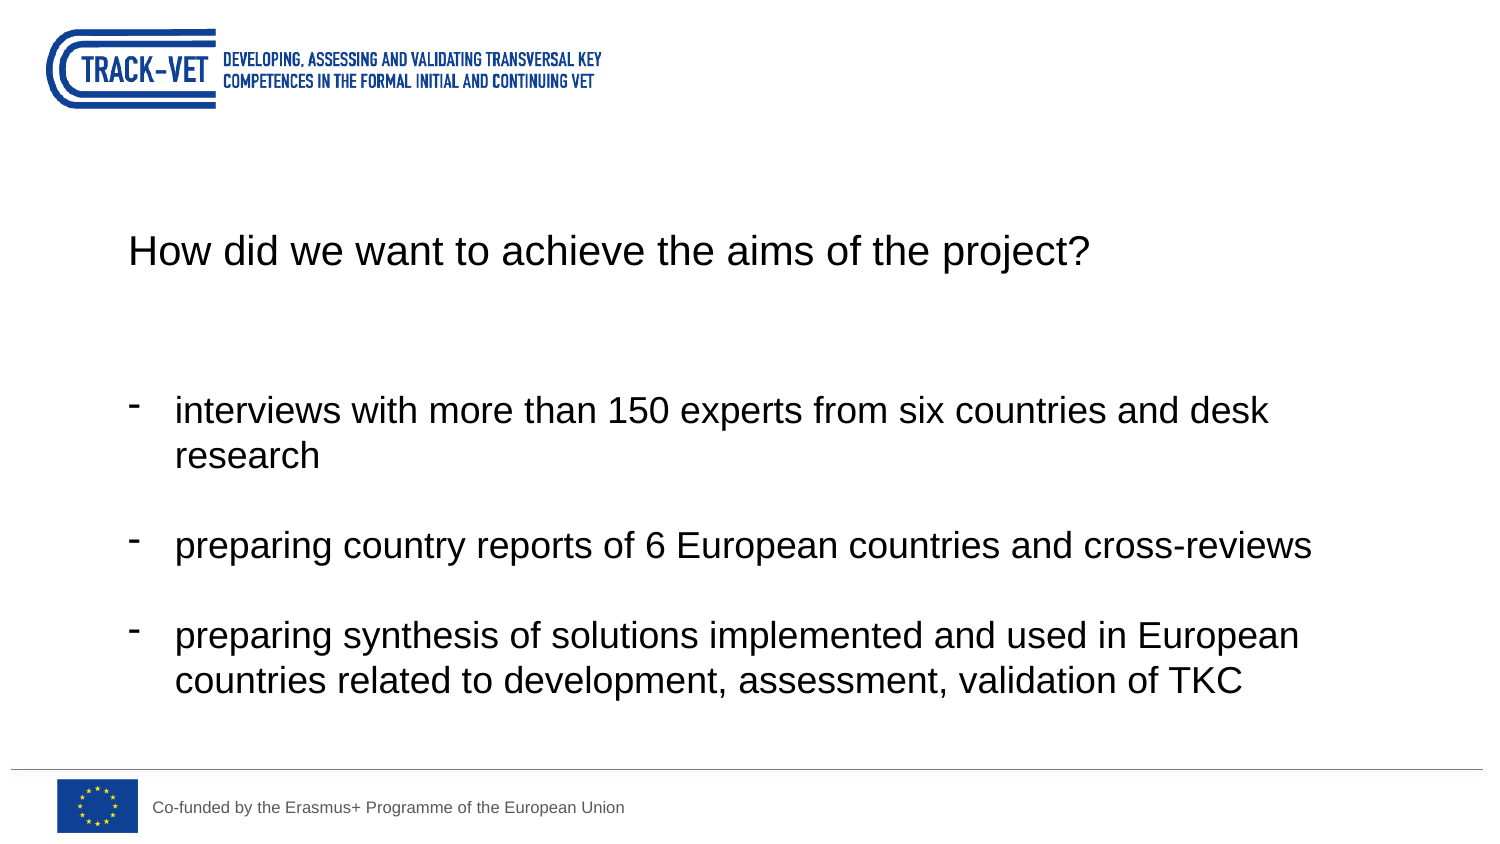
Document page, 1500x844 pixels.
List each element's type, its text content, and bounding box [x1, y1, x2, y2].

picture [46, 28, 602, 109]
picture [57, 779, 138, 833]
text_box How did we want to achieve the aims of the project? [113, 216, 1120, 282]
text_box interviews with more than 150 experts from six countries and desk research preparing country reports of 6 European countries and cross-reviews preparing synthesis of solutions implemented and used in European countries related to development, assessment, validation of TKC [113, 378, 1428, 709]
